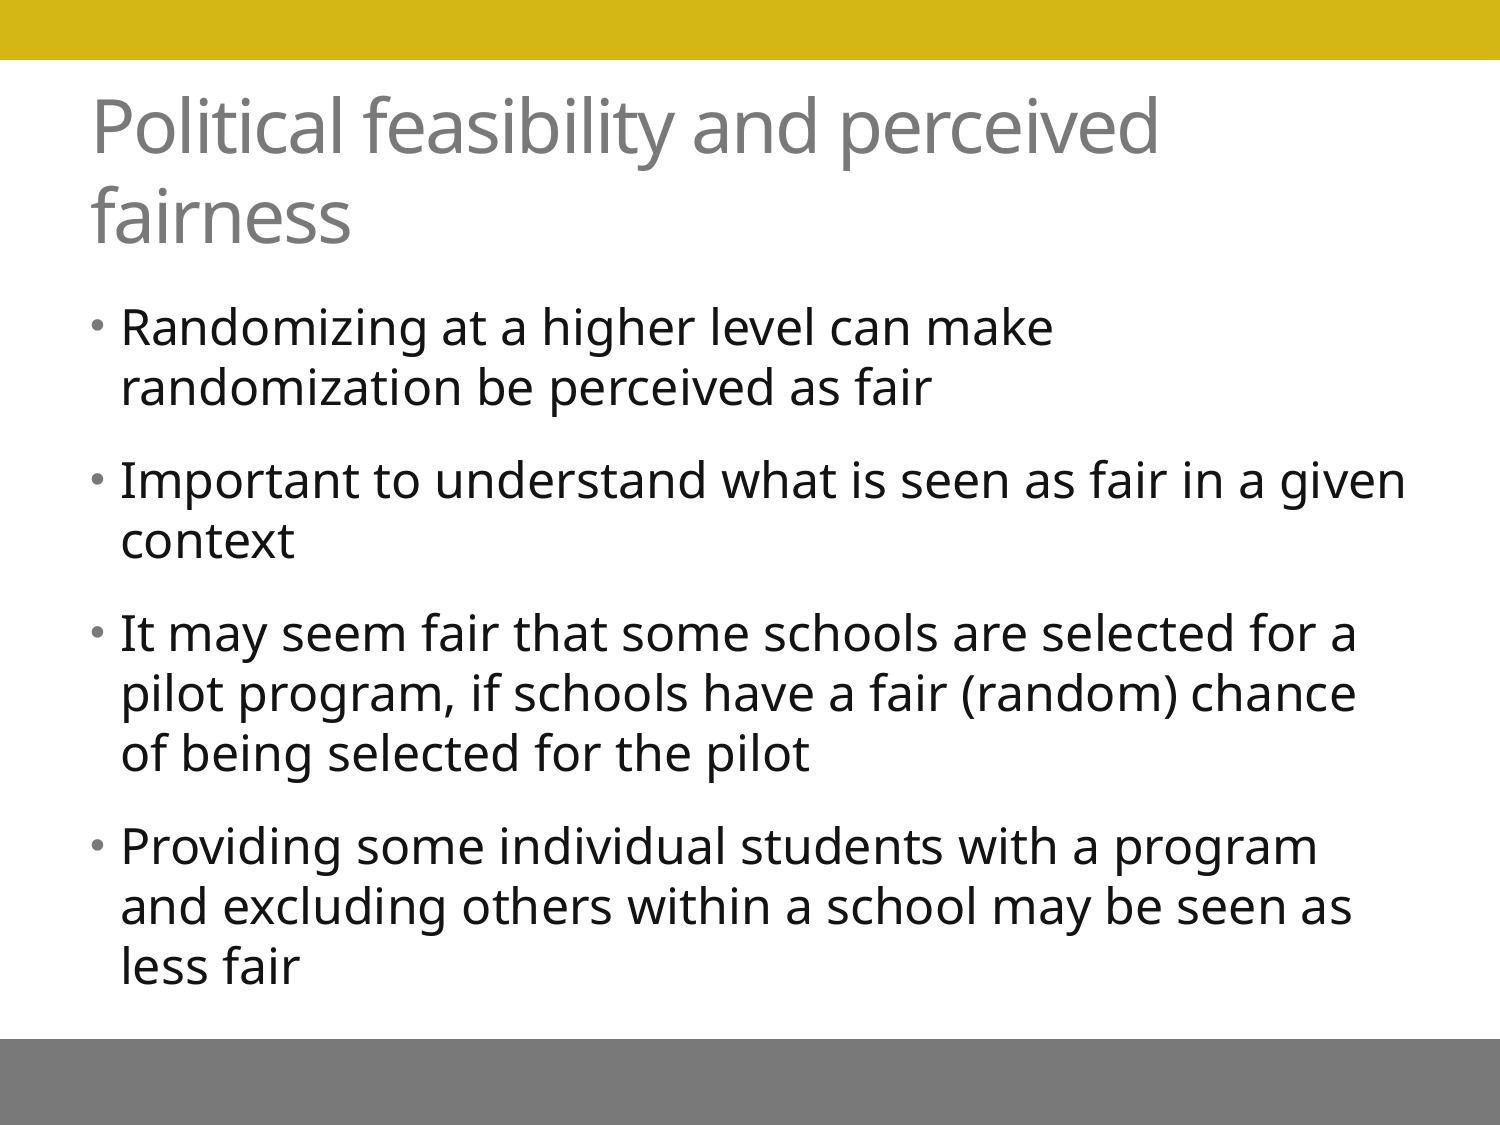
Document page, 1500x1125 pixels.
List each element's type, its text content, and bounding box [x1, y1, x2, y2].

list Randomizing at a higher level can make randomization be perceived as fair Important to understand what is seen as fair in a given context It may seem fair that some schools are selected for a pilot program, if schools have a fair (random) chance of being selected for the pilot Providing some individual students with a program and excluding others within a school may be seen as less fair [75, 287, 1425, 1037]
title Political feasibility and perceived fairness [75, 87, 1425, 250]
